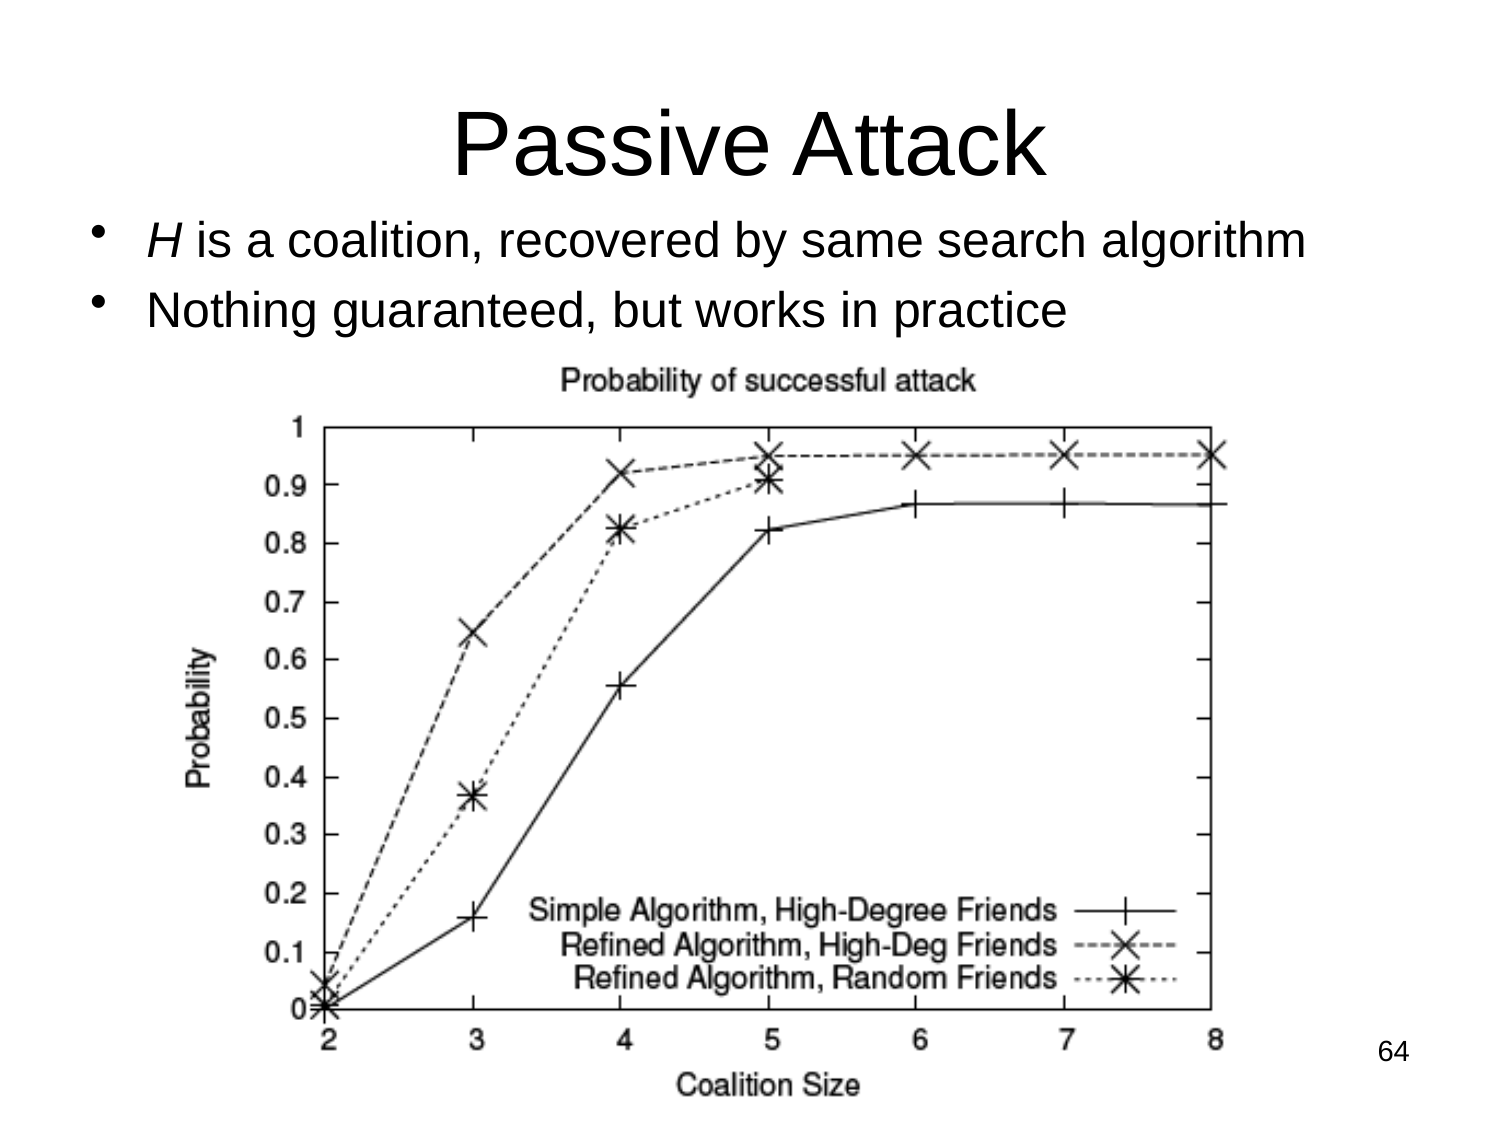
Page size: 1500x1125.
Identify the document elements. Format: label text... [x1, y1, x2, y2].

list H is a coalition, recovered by same search algorithm Nothing guaranteed, but works in practice [74, 199, 1426, 1006]
title Passive Attack [74, 44, 1426, 199]
picture [162, 346, 1263, 1125]
slide_number 64 [1266, 1024, 1426, 1103]
